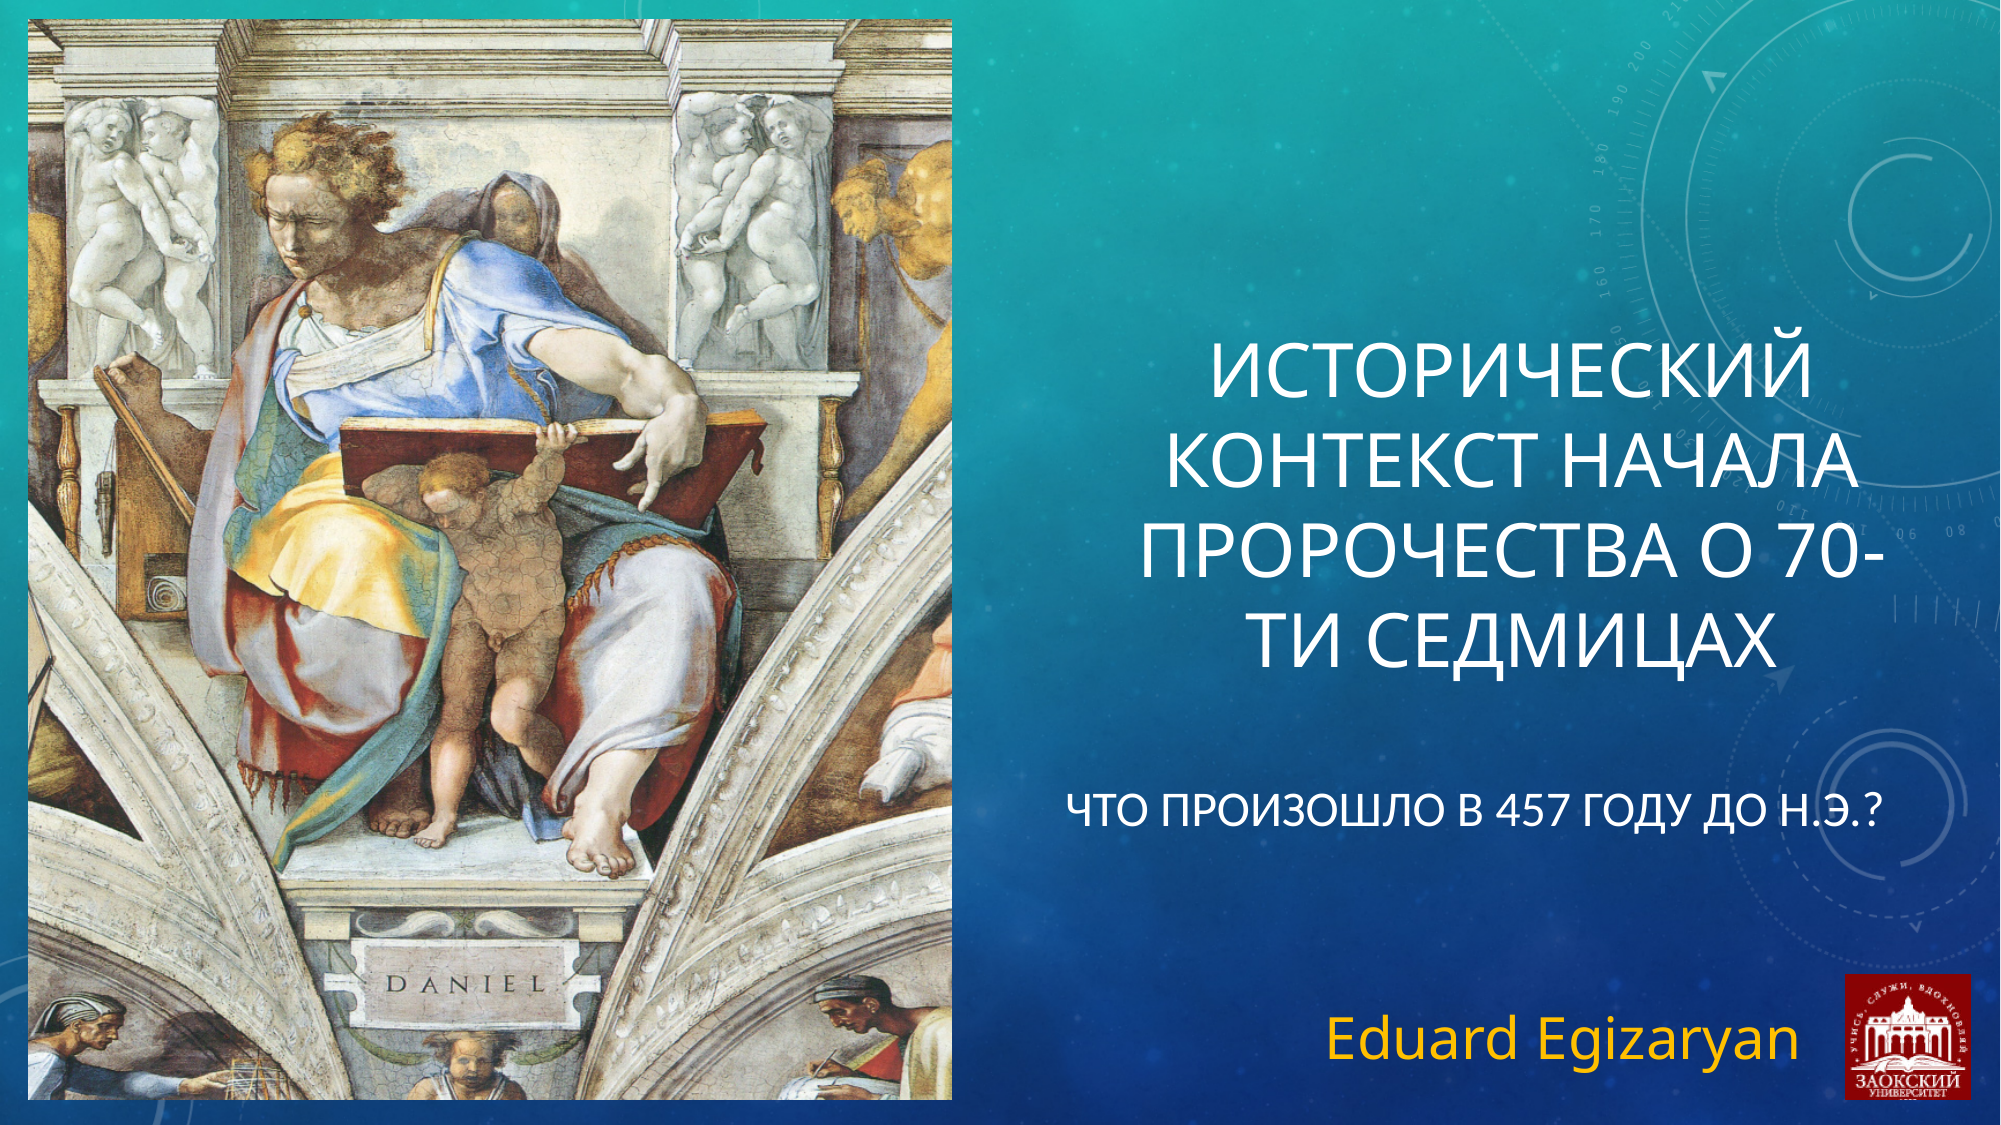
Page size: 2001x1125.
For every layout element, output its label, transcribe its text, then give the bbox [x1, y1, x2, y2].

text_box Eduard Egizaryan [1309, 994, 1817, 1079]
picture [0, 0, 2001, 1125]
text_box Исторический контекст начала пророчества о 70-ти седмицах [1119, 314, 1904, 690]
text_box Что произошло в 457 году до н.э.? [1050, 768, 1900, 844]
